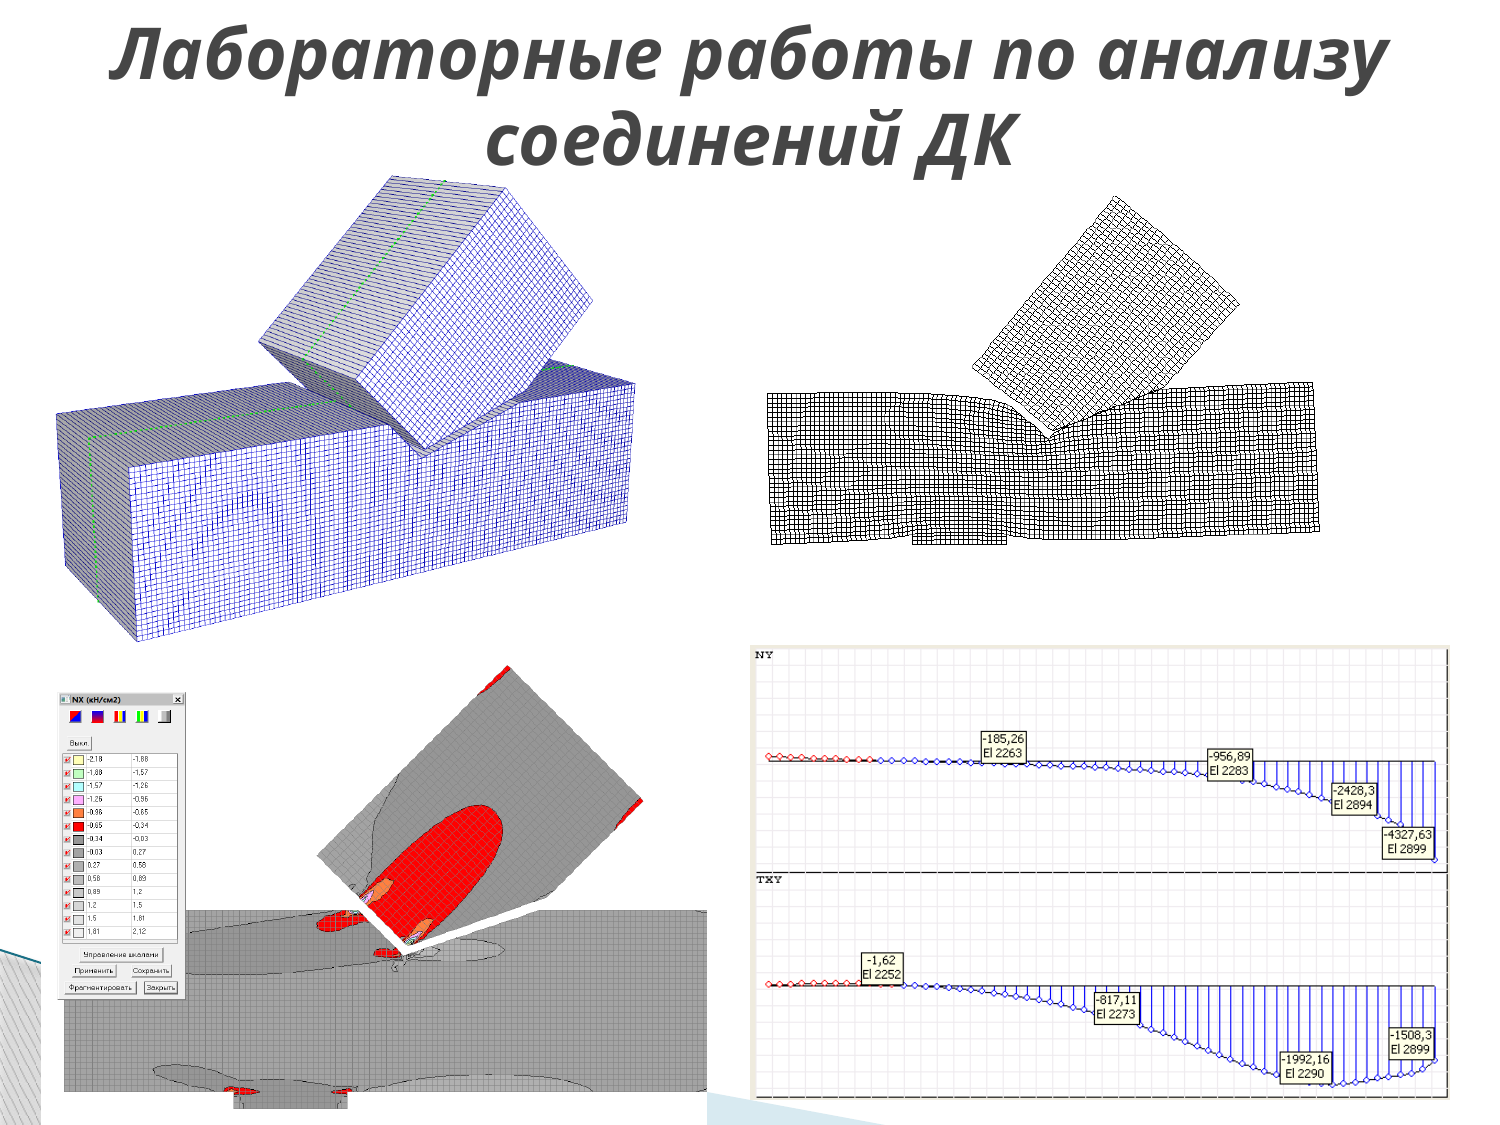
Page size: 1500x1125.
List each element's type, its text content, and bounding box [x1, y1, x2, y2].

picture [749, 644, 1451, 1101]
picture [41, 652, 707, 1125]
title Лабораторные работы по анализу соединений ДК [60, 0, 1439, 188]
picture [761, 195, 1324, 551]
picture [40, 172, 639, 646]
